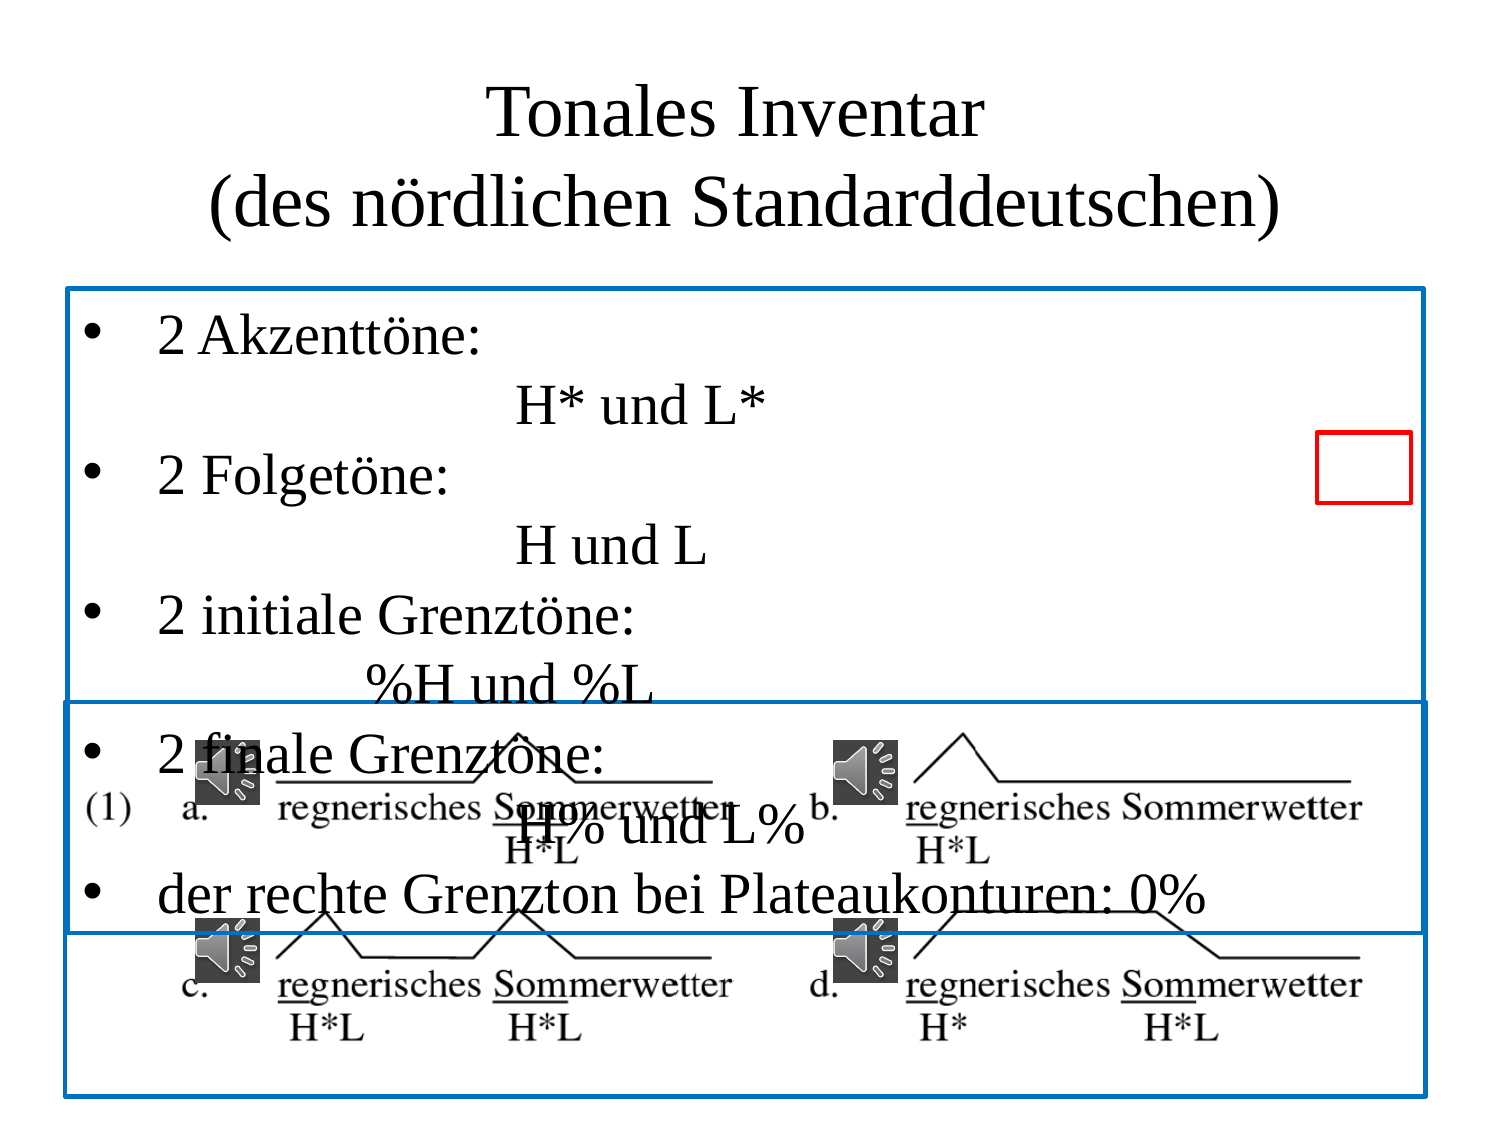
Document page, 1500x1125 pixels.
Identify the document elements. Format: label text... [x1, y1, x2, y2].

text_box [1315, 430, 1413, 505]
text_box 2 Akzenttöne: H* und L* 2 Folgetöne: H und L 2 initiale Grenztöne: %H und %L 2 finale Grenztöne: H% und L% der rechte Grenzton bei Plateaukonturen: 0% [67, 288, 1424, 703]
text_box Tonales Inventar (des nördlichen Standarddeutschen) [145, 54, 1345, 250]
picture [67, 703, 1424, 1095]
